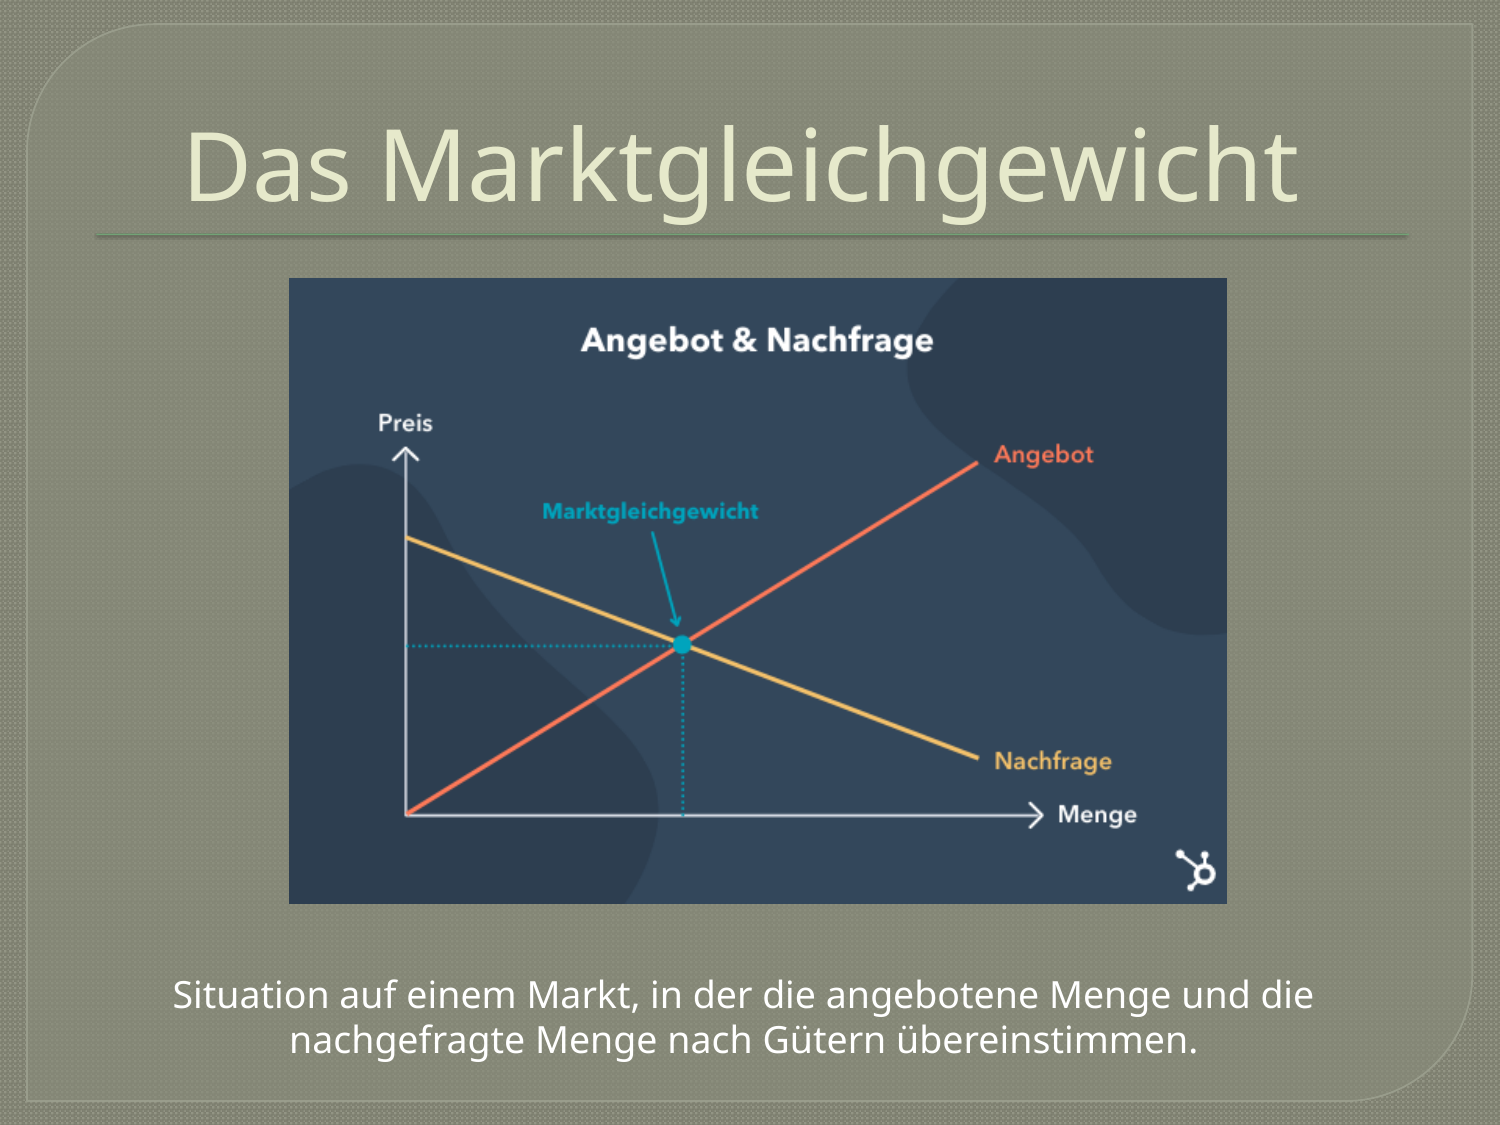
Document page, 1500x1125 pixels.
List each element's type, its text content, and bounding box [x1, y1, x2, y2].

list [289, 278, 1228, 905]
text_box Situation auf einem Markt, in der die angebotene Menge und die nachgefragte Menge nach Gütern übereinstimmen. [76, 964, 1412, 1069]
title Das Marktgleichgewicht [75, 41, 1425, 230]
